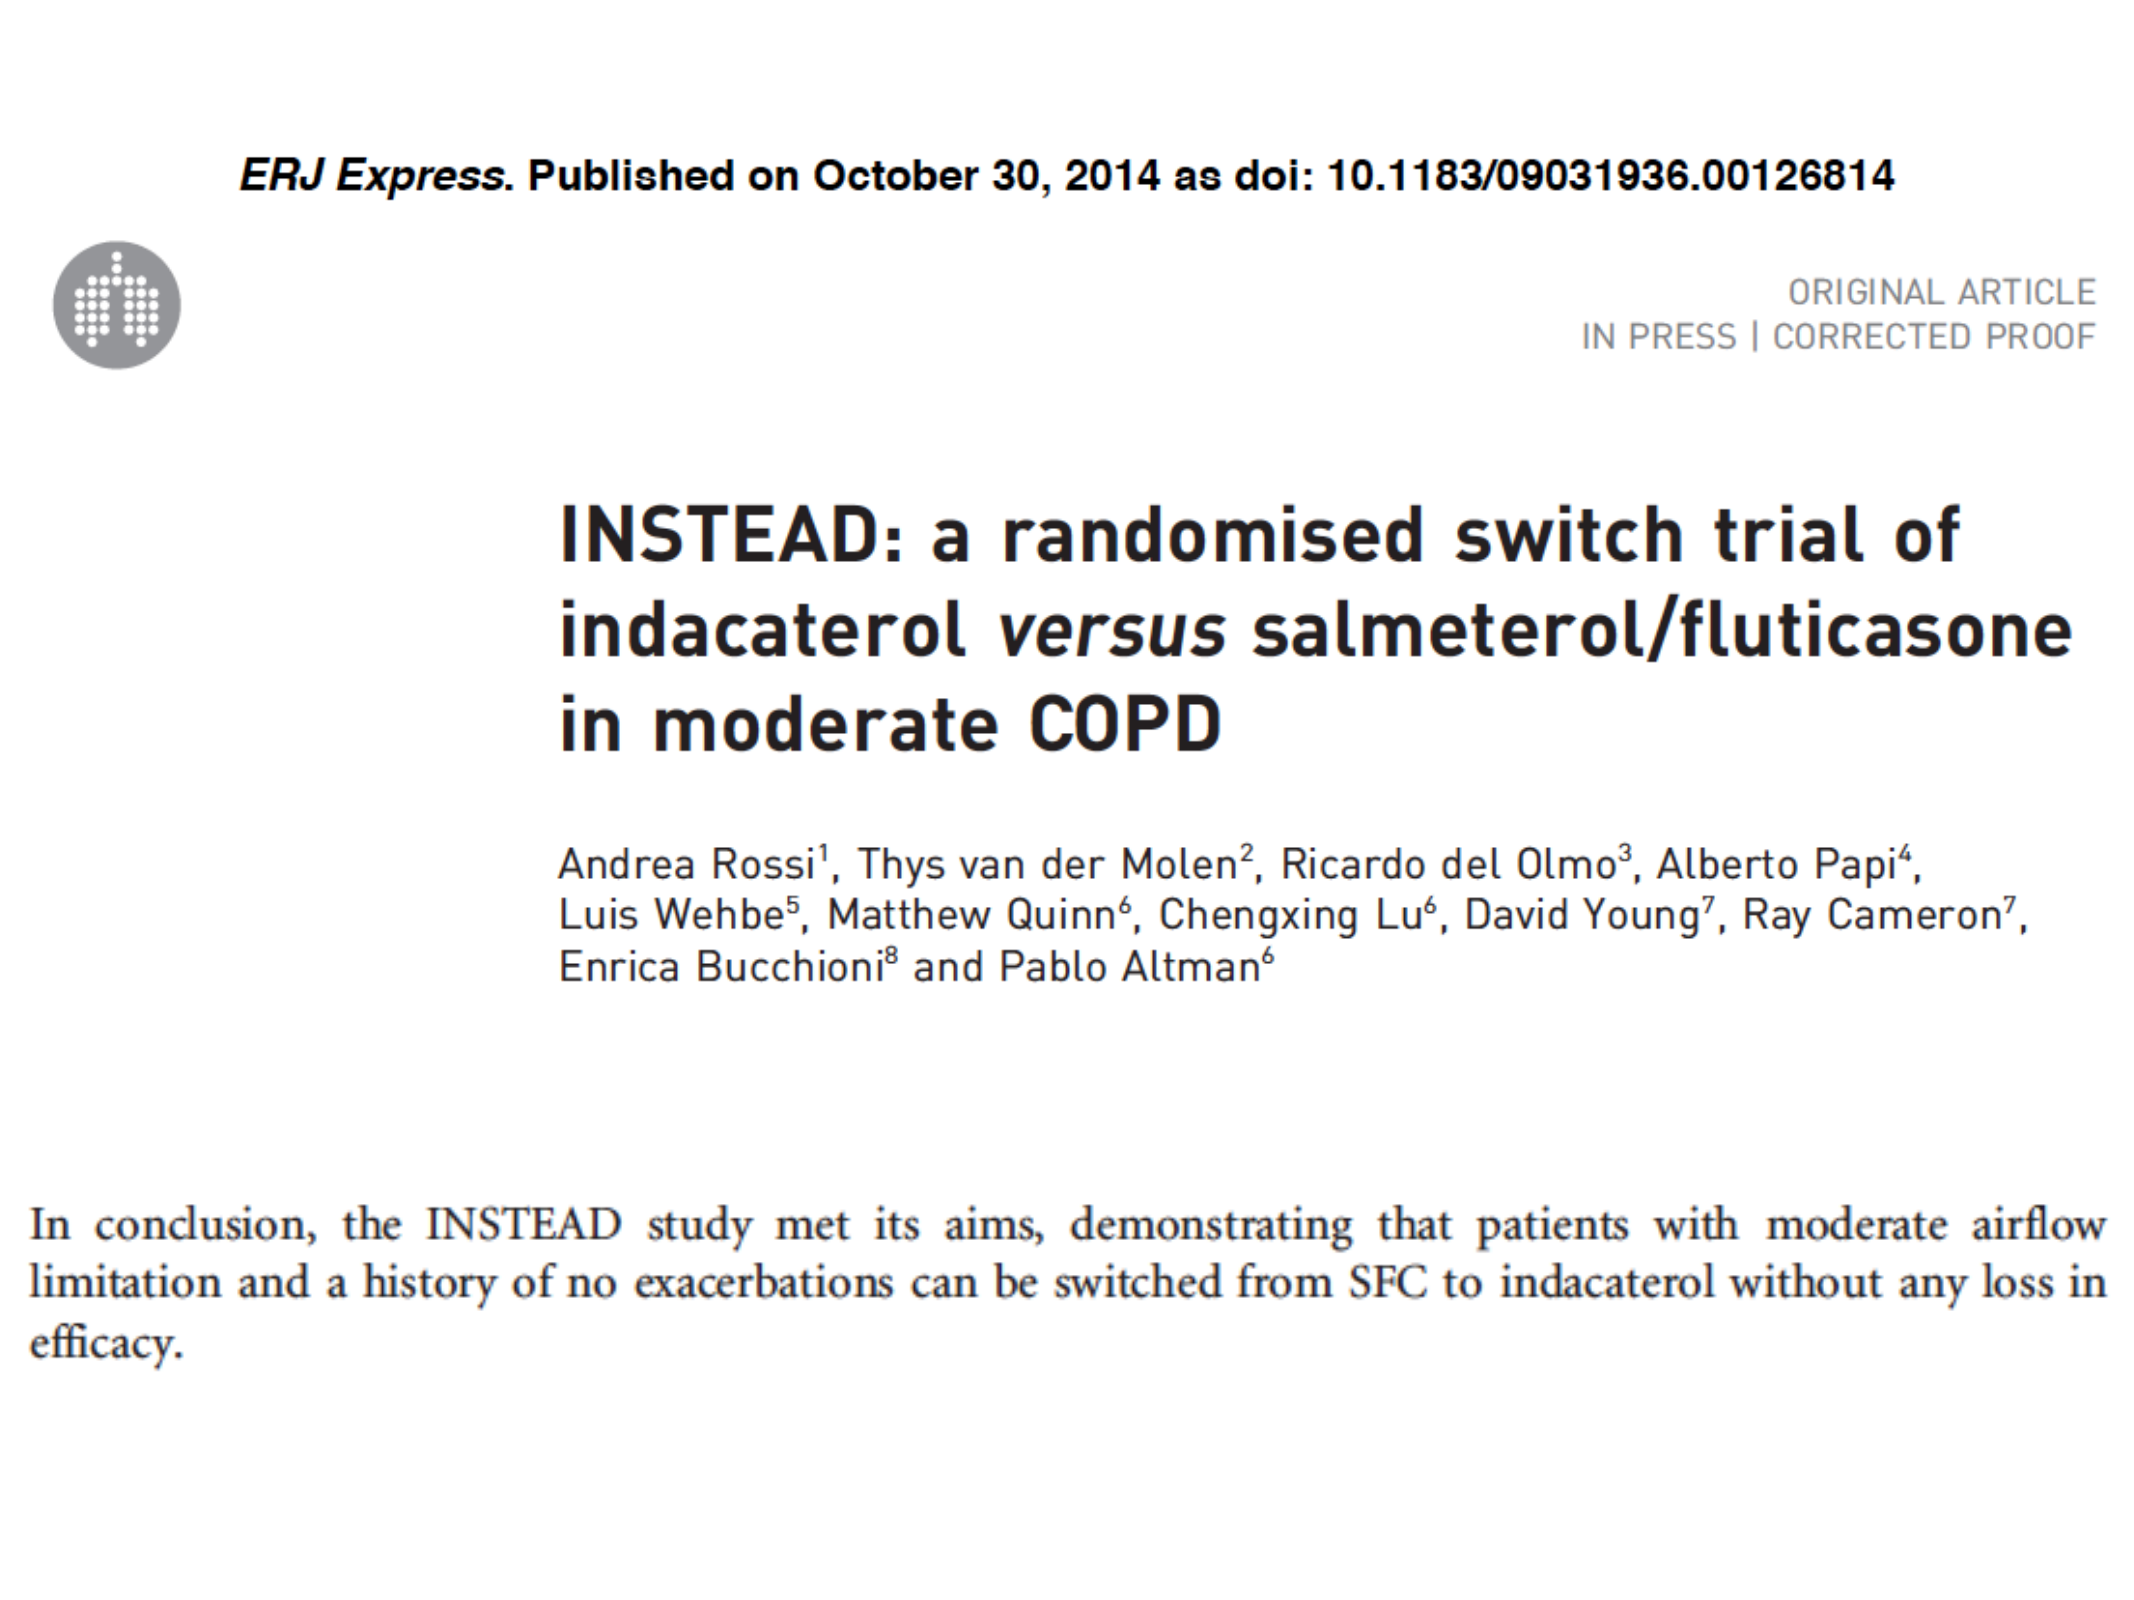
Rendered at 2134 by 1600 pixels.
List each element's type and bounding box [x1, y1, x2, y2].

picture [0, 123, 2134, 1022]
picture [17, 1190, 2116, 1374]
